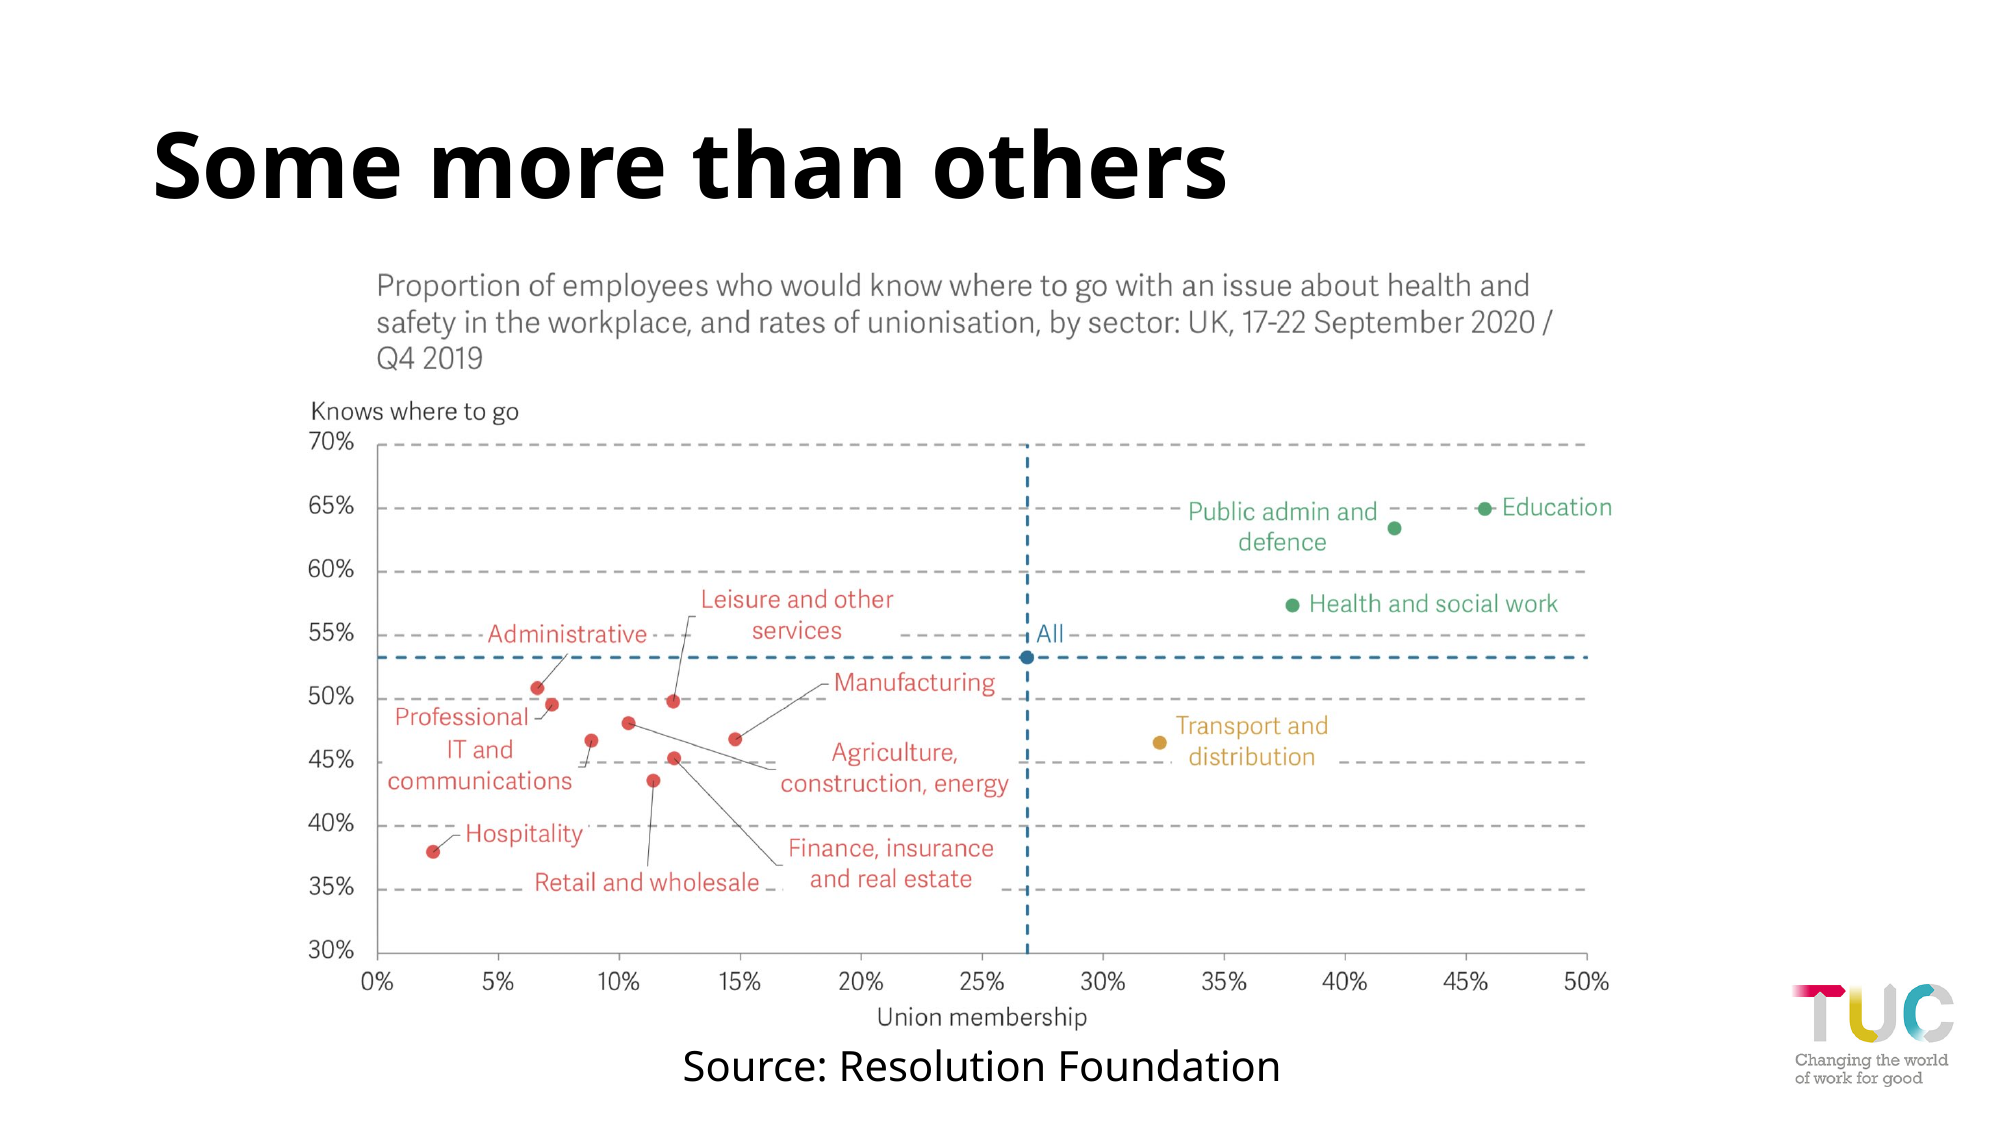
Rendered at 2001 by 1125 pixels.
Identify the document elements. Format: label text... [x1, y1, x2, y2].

title Some more than others [137, 59, 1863, 278]
picture [1768, 983, 1976, 1088]
picture [263, 262, 1665, 1050]
text_box Source: Resolution Foundation [119, 1037, 1845, 1125]
